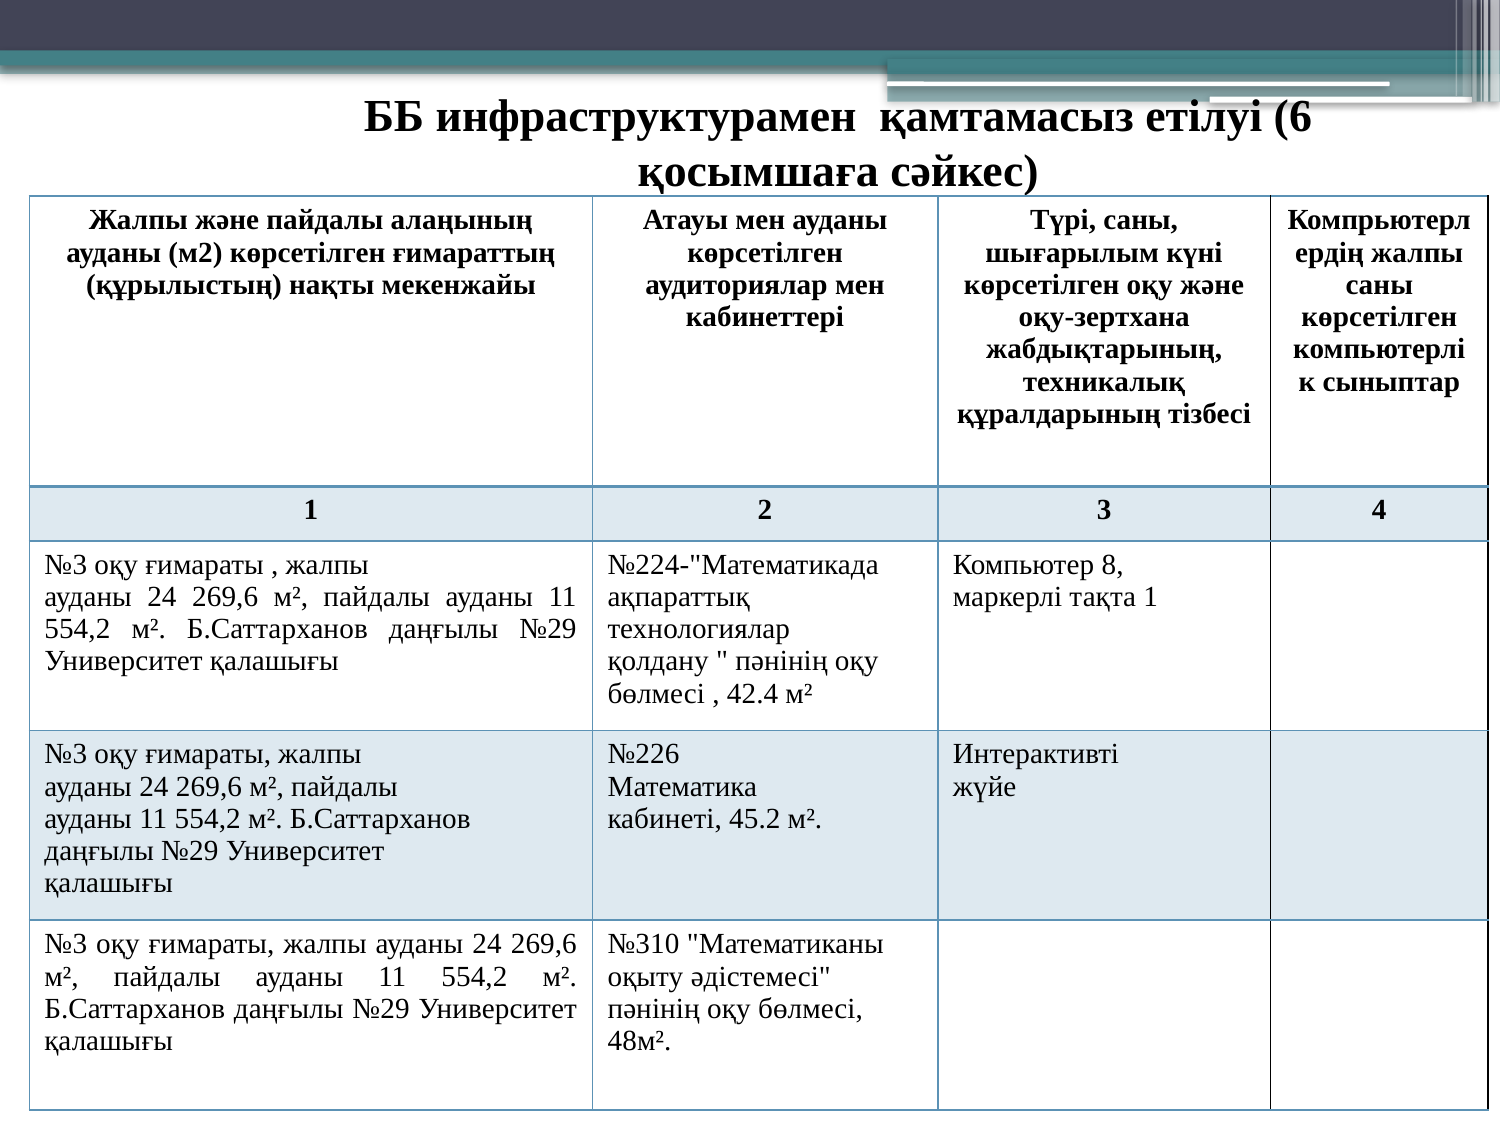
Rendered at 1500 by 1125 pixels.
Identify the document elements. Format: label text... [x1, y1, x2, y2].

table_header Түрі, саны, шығарылым күні көрсетілген оқу және оқу-зертхана жабдықтарының, техникалық құралдарының тізбесі [939, 197, 1270, 485]
text_box ББ инфраструктурамен қамтамасыз етілуі (6 қосымшаға сәйкес) [312, 78, 1365, 195]
table_cell №3 оқу ғимараты, жалпы ауданы 24 269,6 м², пайдалы ауданы 11 554,2 м². Б.Саттарханов даңғылы №29 Университет қалашығы [30, 731, 592, 919]
table_cell №3 оқу ғимараты, жалпы ауданы 24 269,6 м², пайдалы ауданы 11 554,2 м². Б.Саттарханов даңғылы №29 Университет қалашығы [30, 921, 592, 1109]
table_cell №224-"Математикада ақпараттық технологиялар қолдану " пәнінің оқу бөлмесі , 42.4 м² [593, 542, 937, 730]
table_cell №3 оқу ғимараты , жалпы ауданы 24 269,6 м², пайдалы ауданы 11 554,2 м². Б.Саттарханов даңғылы №29 Университет қалашығы [30, 542, 592, 730]
table_header Жалпы және пайдалы алаңының ауданы (м2) көрсетілген ғимараттың (құрылыстың) нақты мекенжайы [30, 197, 592, 485]
table_cell 1 [30, 488, 592, 540]
table_cell №310 "Математиканы оқыту әдістемесі" пәнінің оқу бөлмесі, 48м². [593, 921, 937, 1109]
table_header Компрьютерлердің жалпы саны көрсетілген компьютерлік сыныптар [1271, 197, 1487, 485]
table_cell 4 [1271, 488, 1487, 540]
table_header Атауы мен ауданы көрсетілген аудиториялар мен кабинеттері [593, 197, 937, 485]
table_cell [1271, 542, 1487, 730]
table_cell 3 [939, 488, 1270, 540]
table_cell №226 Математика кабинеті, 45.2 м². [593, 731, 937, 919]
table_cell Интерактивті жүйе [939, 731, 1270, 919]
table_cell Компьютер 8, маркерлі тақта 1 [939, 542, 1270, 730]
table_cell [939, 921, 1270, 1109]
table_cell [1271, 921, 1487, 1109]
table_cell [1271, 731, 1487, 919]
table_cell 2 [593, 488, 937, 540]
